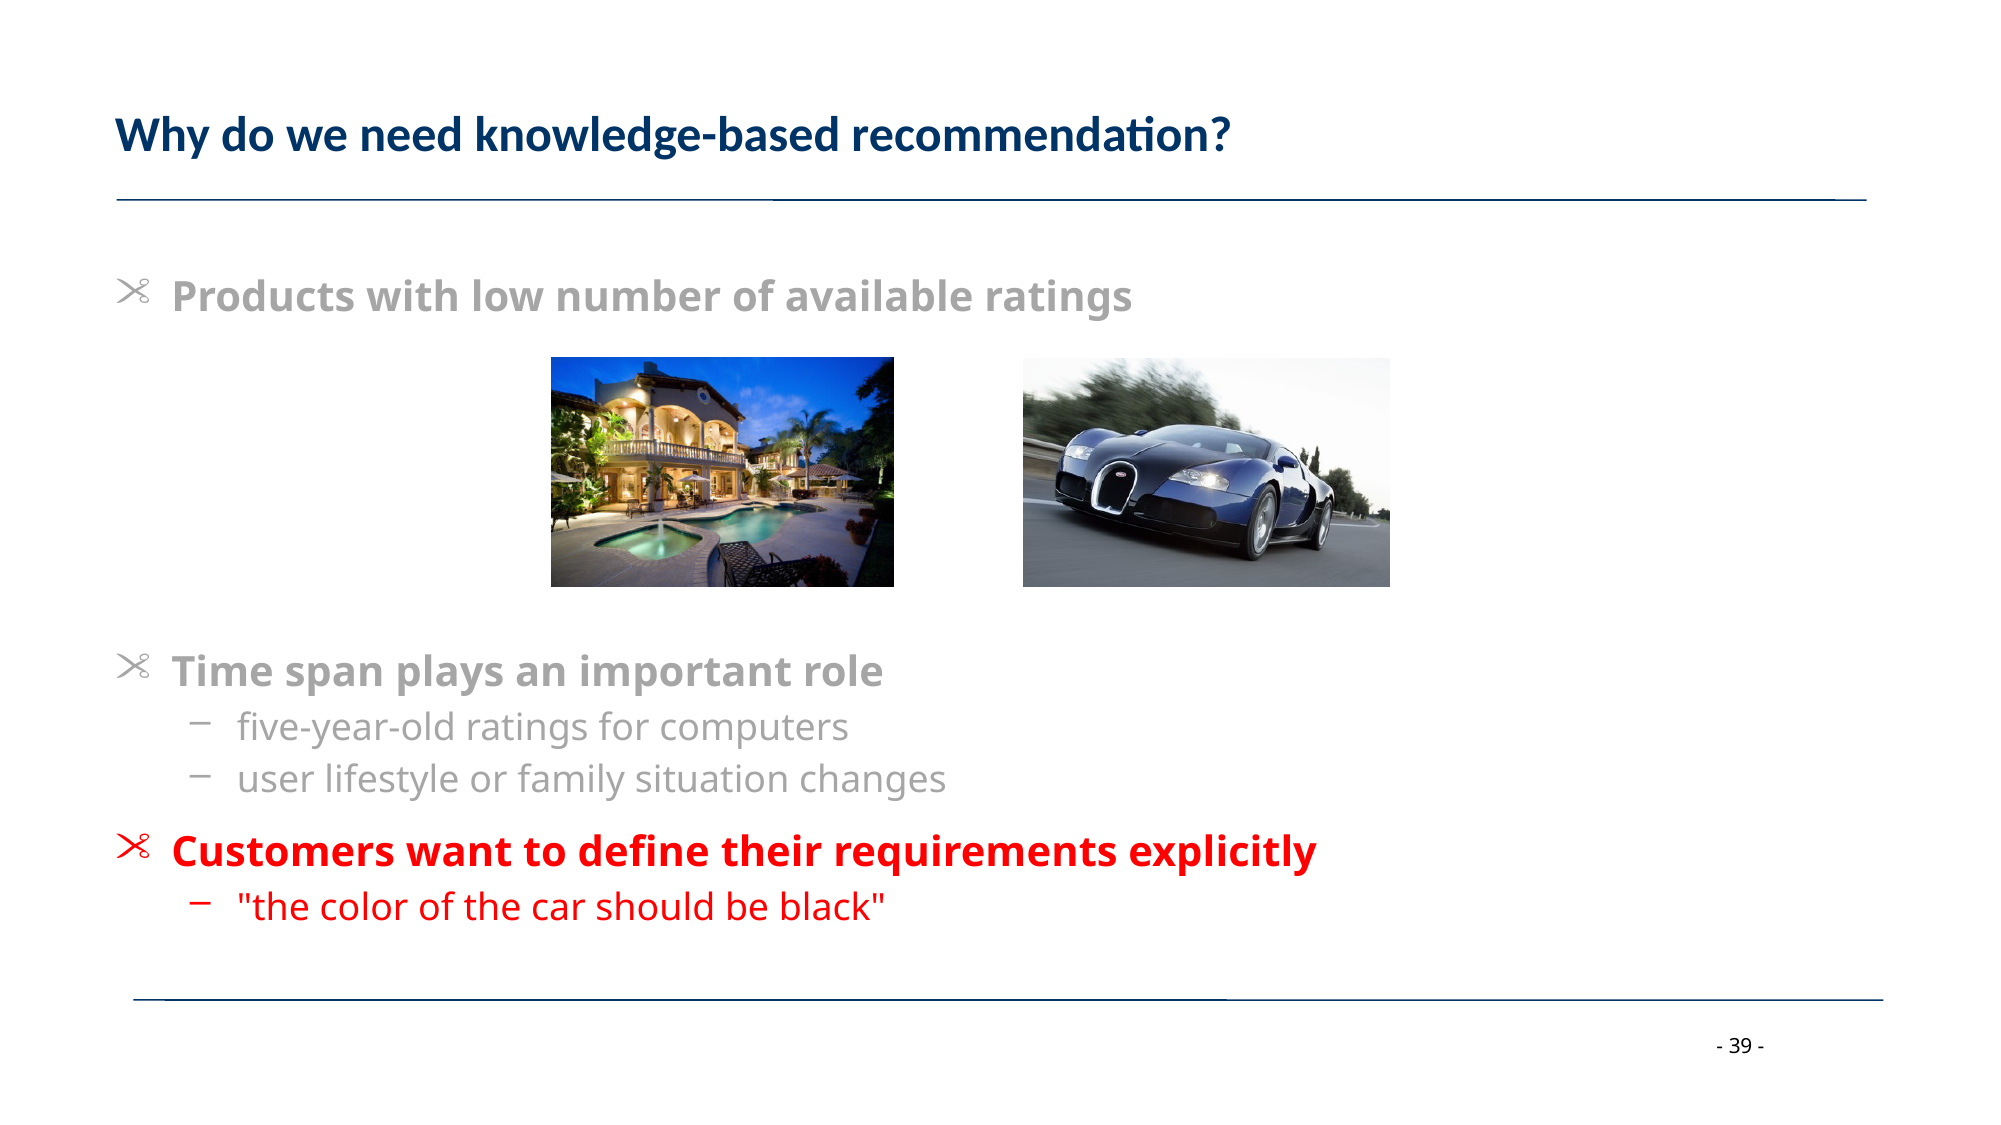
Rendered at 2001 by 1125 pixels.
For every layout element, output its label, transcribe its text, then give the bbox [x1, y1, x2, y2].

title Why do we need knowledge-based recommendation? [99, 37, 1901, 226]
list Products with low number of available ratings Time span plays an important role five-year-old ratings for computers user lifestyle or family situation changes Customers want to define their requirements explicitly "the color of the car should be black" [99, 262, 1901, 1006]
picture [550, 357, 894, 587]
picture [1023, 358, 1391, 587]
